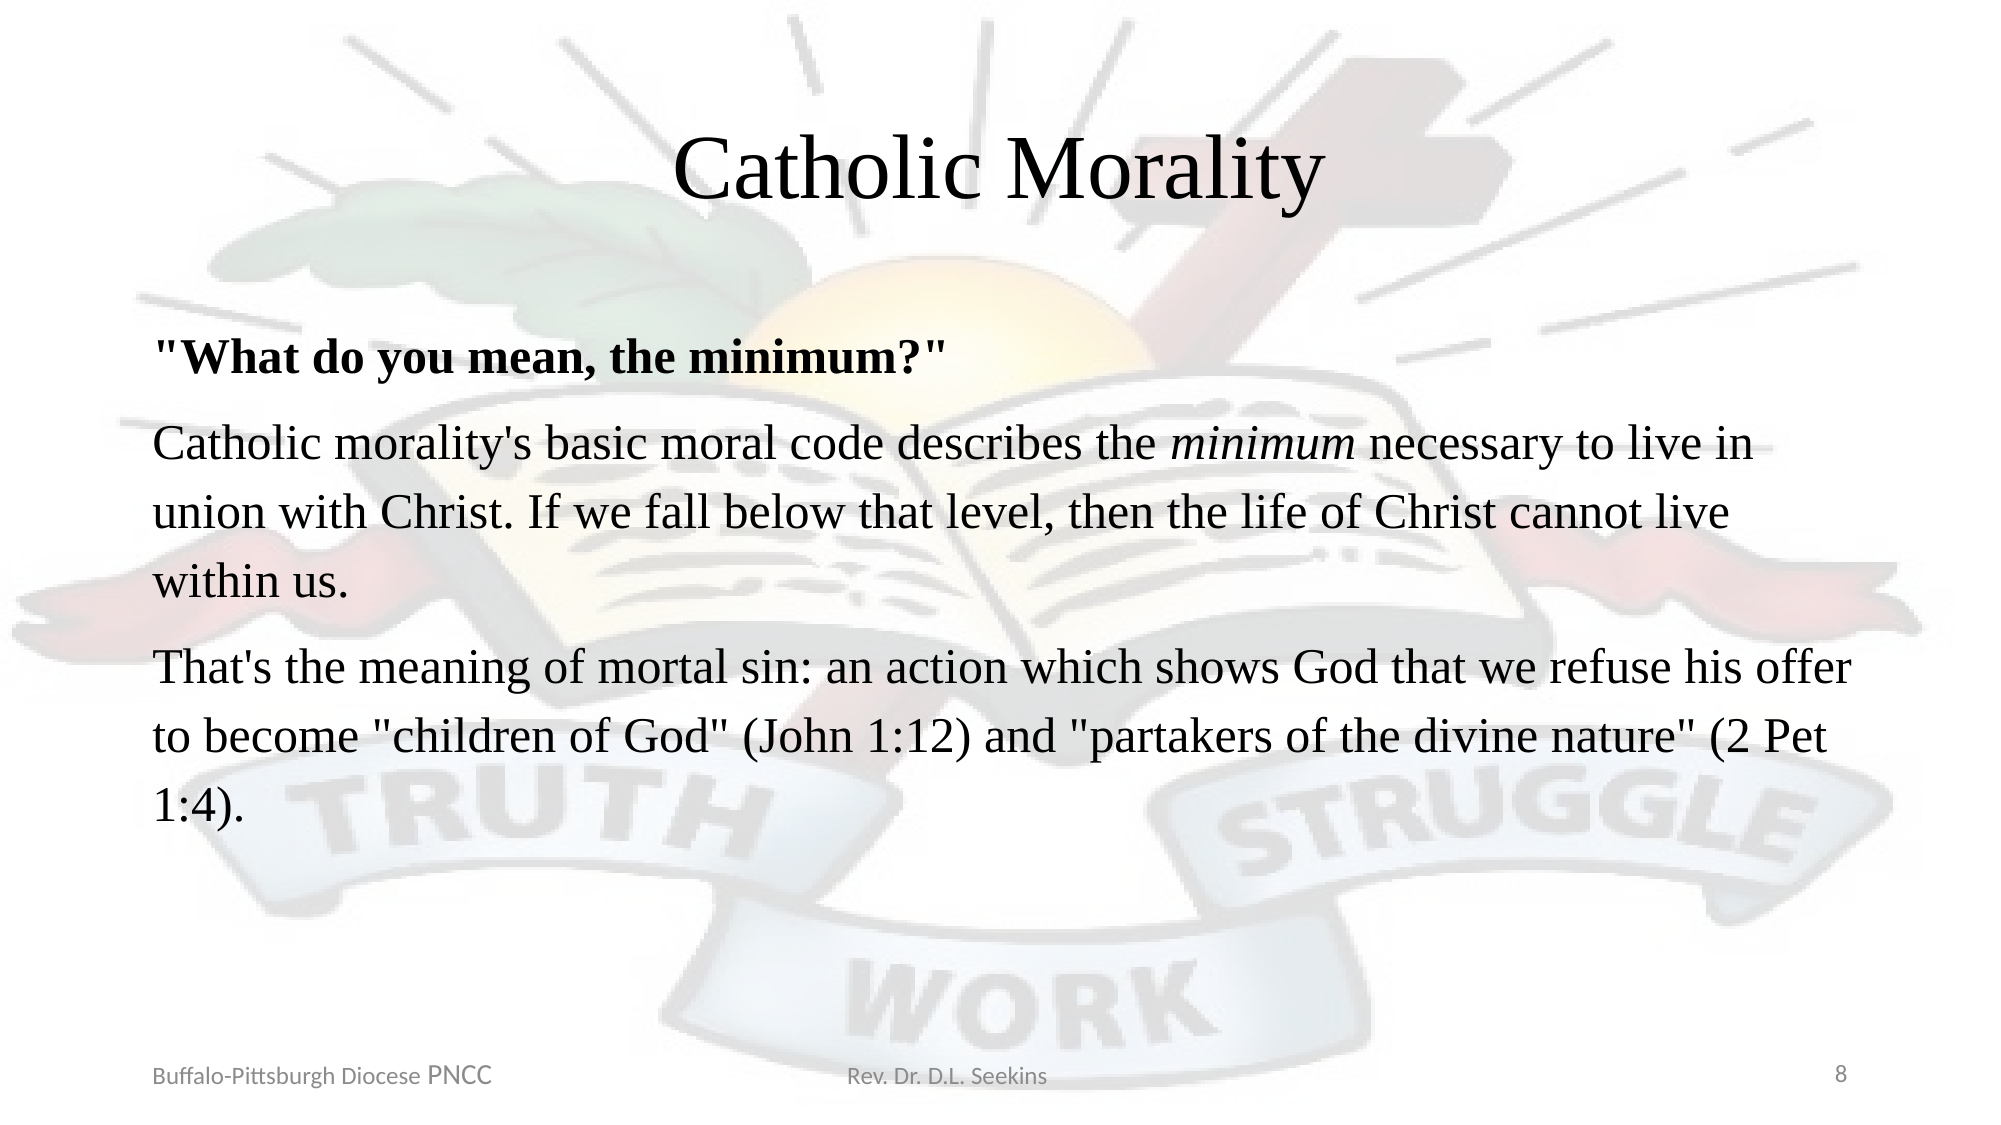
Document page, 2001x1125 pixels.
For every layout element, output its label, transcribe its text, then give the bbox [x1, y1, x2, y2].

text_box "What do you mean, the minimum?" Catholic morality's basic moral code describes the minimum necessary to live in union with Christ. If we fall below that level, then the life of Christ cannot live within us. That's the meaning of mortal sin: an action which shows God that we refuse his offer to become "children of God" (John 1:12) and "partakers of the divine nature" (2 Pet 1:4). [137, 307, 1877, 839]
title Catholic Morality [137, 59, 1863, 278]
footer Buffalo-Pittsburgh Diocese PNCC Rev. Dr. D.L. Seekins [137, 1042, 1412, 1103]
slide_number 8 [1412, 1042, 1863, 1103]
